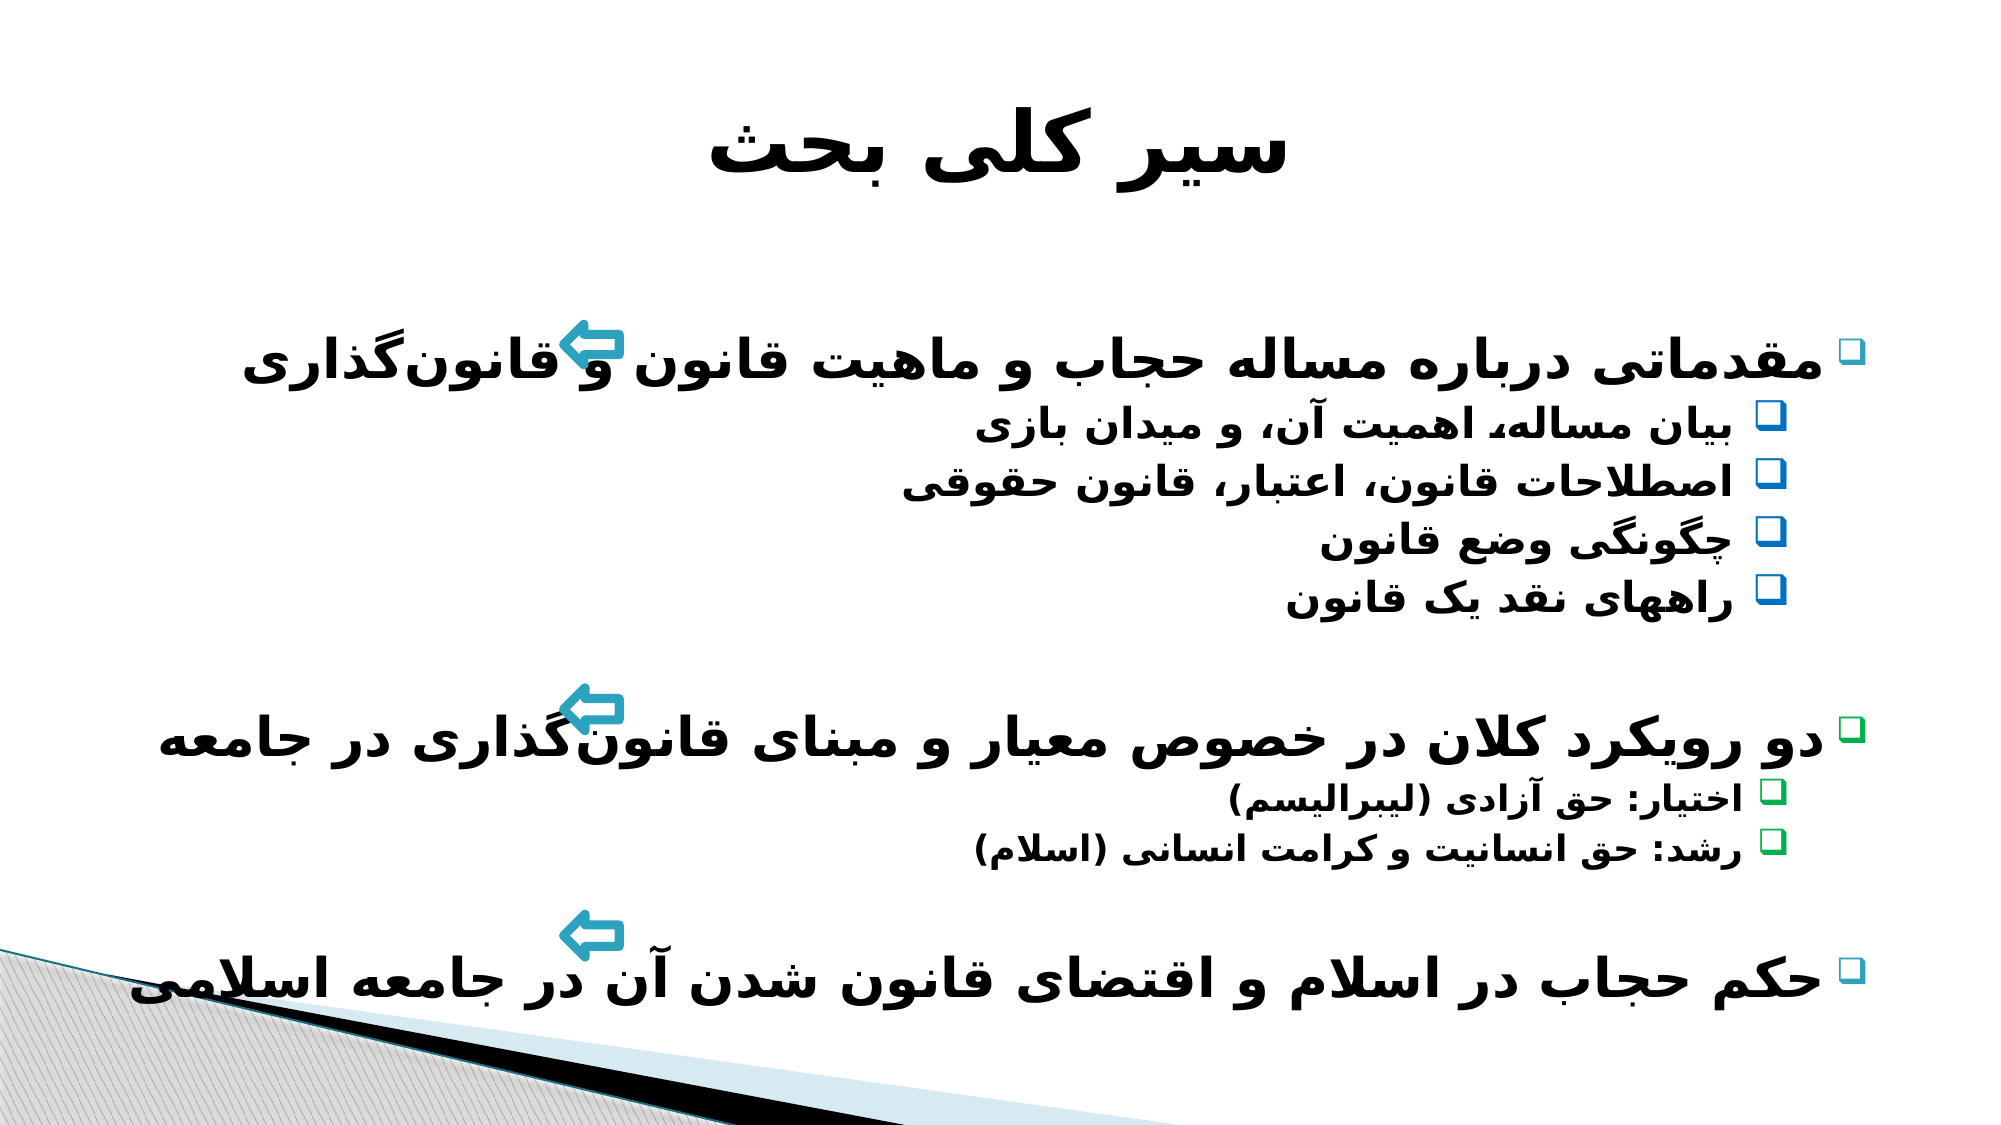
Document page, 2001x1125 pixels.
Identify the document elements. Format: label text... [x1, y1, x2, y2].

title سیر کلی بحث [99, 45, 1900, 233]
text_box [559, 909, 624, 962]
text_box [559, 319, 624, 370]
text_box [559, 683, 624, 736]
list مقدماتی درباره مساله حجاب و ماهیت قانون و قانون‌گذاری بیان مساله، اهمیت آن، و میدان بازی اصطلاحات قانون، اعتبار، قانون حقوقی چگونگی وضع قانون راههای نقد یک قانون دو رویکرد کلان در خصوص معیار و مبنای قانون‌گذاری در جامعه اختیار: حق آزادی (لیبرالیسم) رشد: حق انسانیت و کرامت انسانی (اسلام) حکم حجاب در اسلام و اقتضای قانون شدن آن در جامعه اسلامی [99, 243, 1900, 1037]
